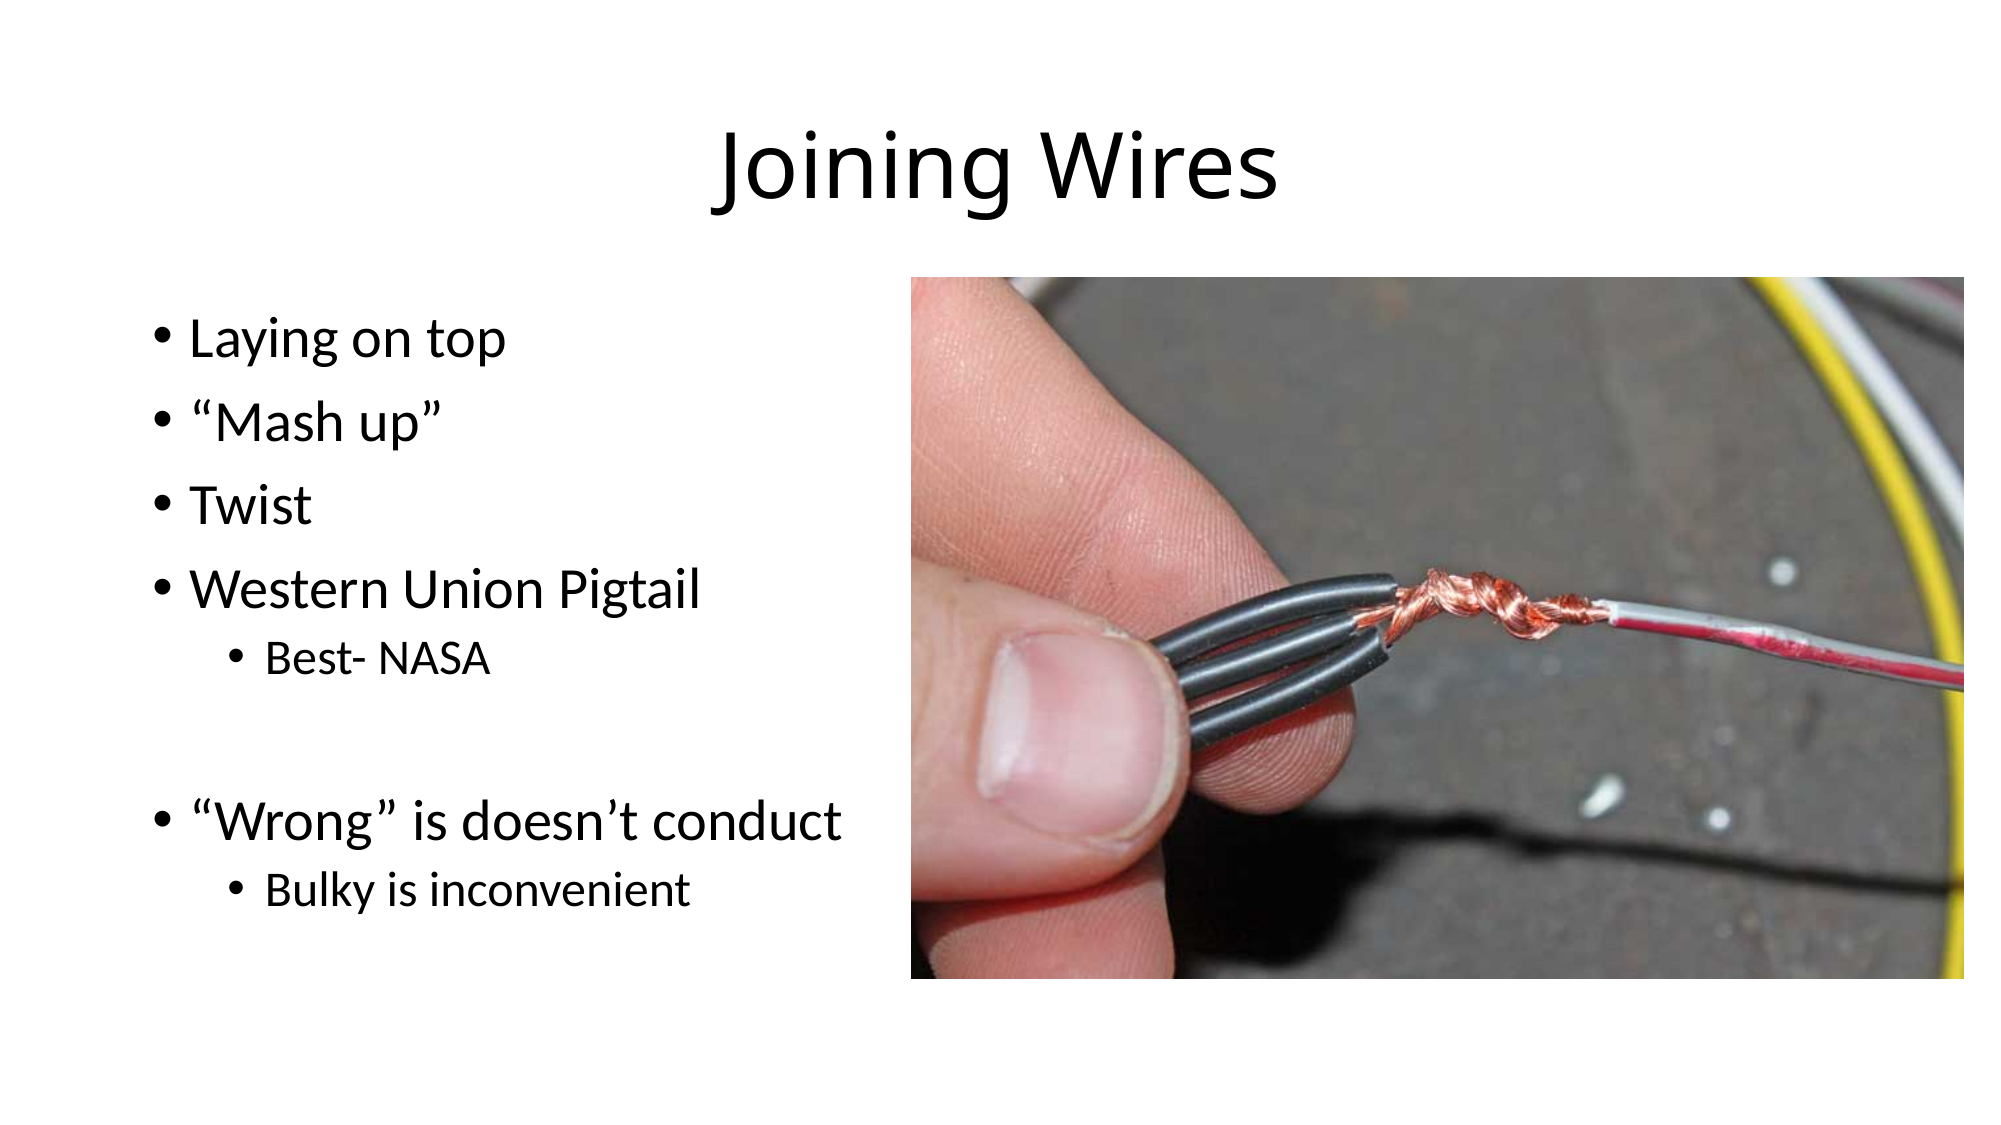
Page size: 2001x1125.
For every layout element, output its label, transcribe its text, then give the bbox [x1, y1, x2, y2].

picture [911, 277, 1964, 979]
title Joining Wires [137, 59, 1863, 278]
list Laying on top “Mash up” Twist Western Union Pigtail Best- NASA “Wrong” is doesn’t conduct Bulky is inconvenient [137, 299, 988, 1014]
